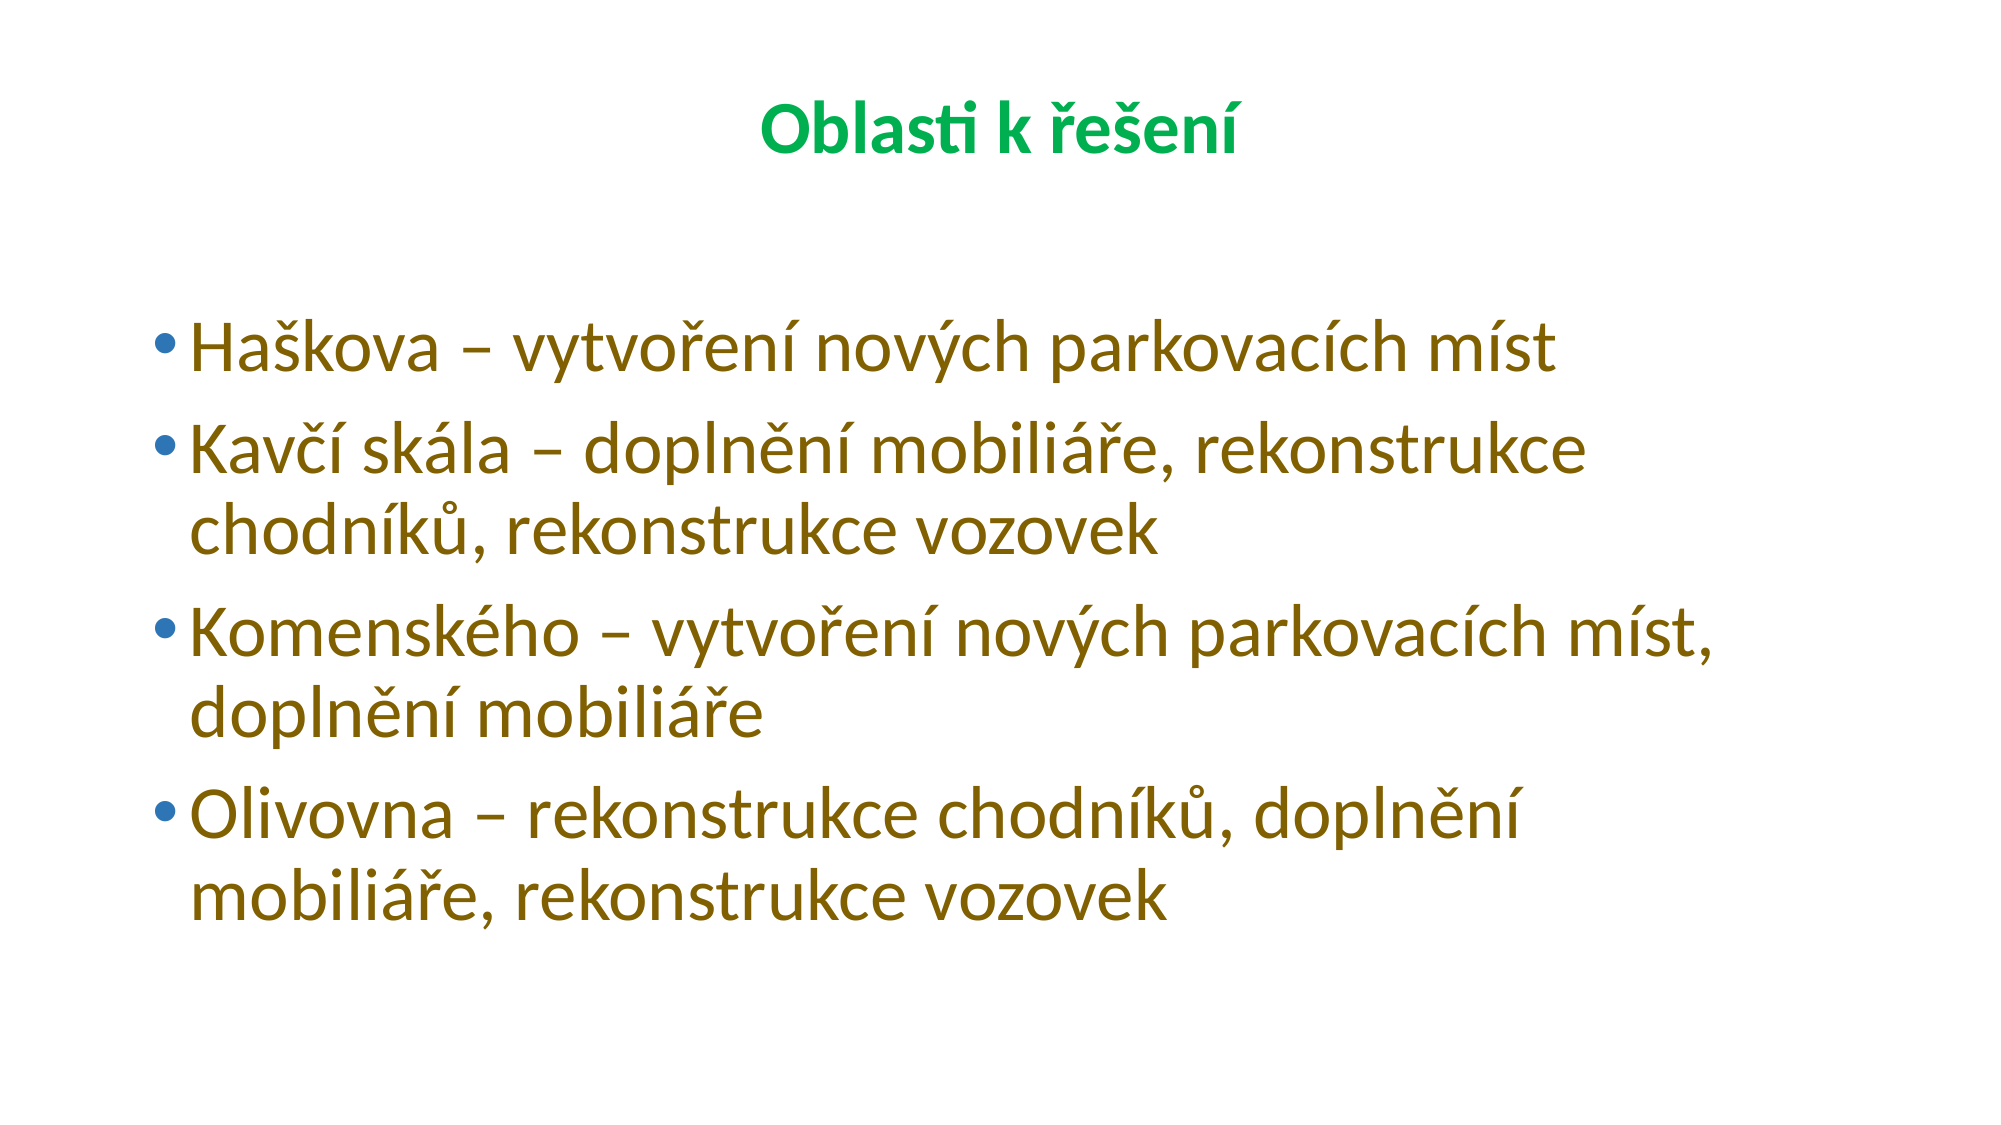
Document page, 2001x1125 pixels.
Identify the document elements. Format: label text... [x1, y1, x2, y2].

title Oblasti k řešení [137, 59, 1863, 199]
list Haškova – vytvoření nových parkovacích míst Kavčí skála – doplnění mobiliáře, rekonstrukce chodníků, rekonstrukce vozovek Komenského – vytvoření nových parkovacích míst, doplnění mobiliáře Olivovna – rekonstrukce chodníků, doplnění mobiliáře, rekonstrukce vozovek [137, 299, 1863, 1014]
